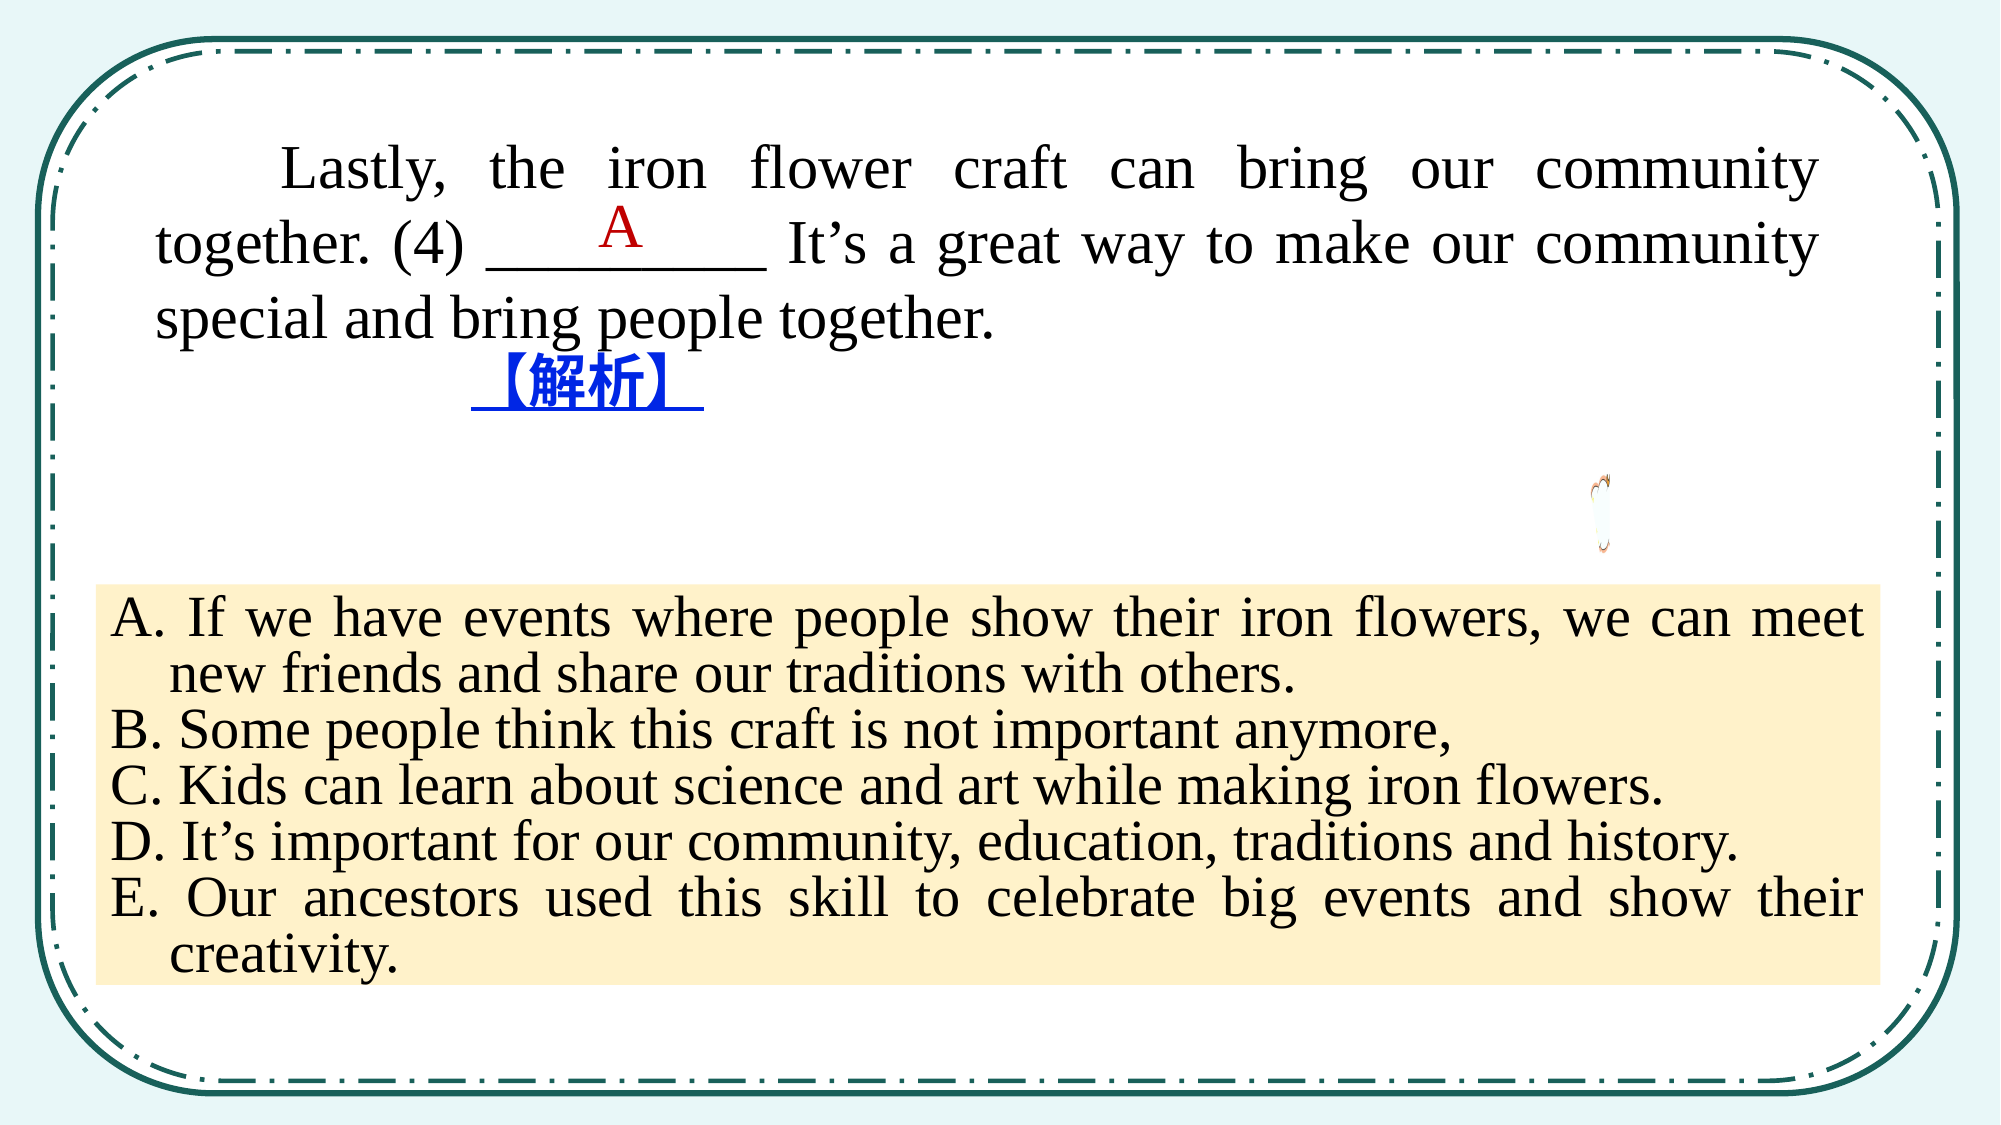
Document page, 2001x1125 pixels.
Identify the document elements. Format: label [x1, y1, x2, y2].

text_box [37, 38, 1958, 1094]
picture [0, 0, 2000, 1125]
